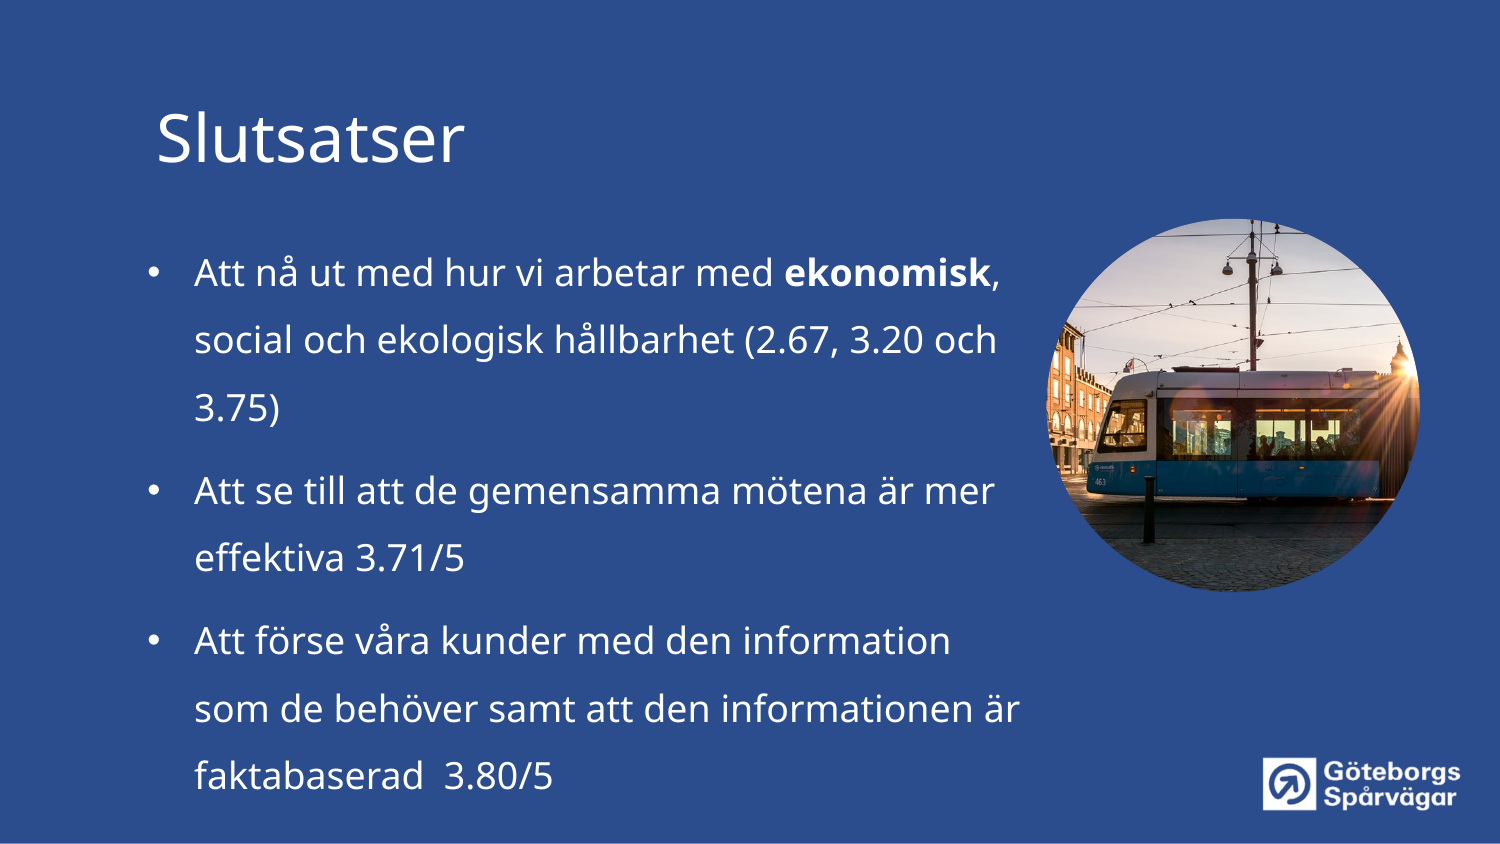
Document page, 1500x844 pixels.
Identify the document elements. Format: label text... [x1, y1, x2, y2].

picture [1046, 218, 1420, 593]
list Slutsatser [141, 95, 923, 176]
list Att nå ut med hur vi arbetar med ekonomisk, social och ekologisk hållbarhet (2.67, 3.20 och 3.75) Att se till att de gemensamma mötena är mer effektiva 3.71/5 Att förse våra kunder med den information som de behöver samt att den informationen är faktabaserad 3.80/5 [132, 218, 1047, 670]
picture [1243, 738, 1480, 830]
